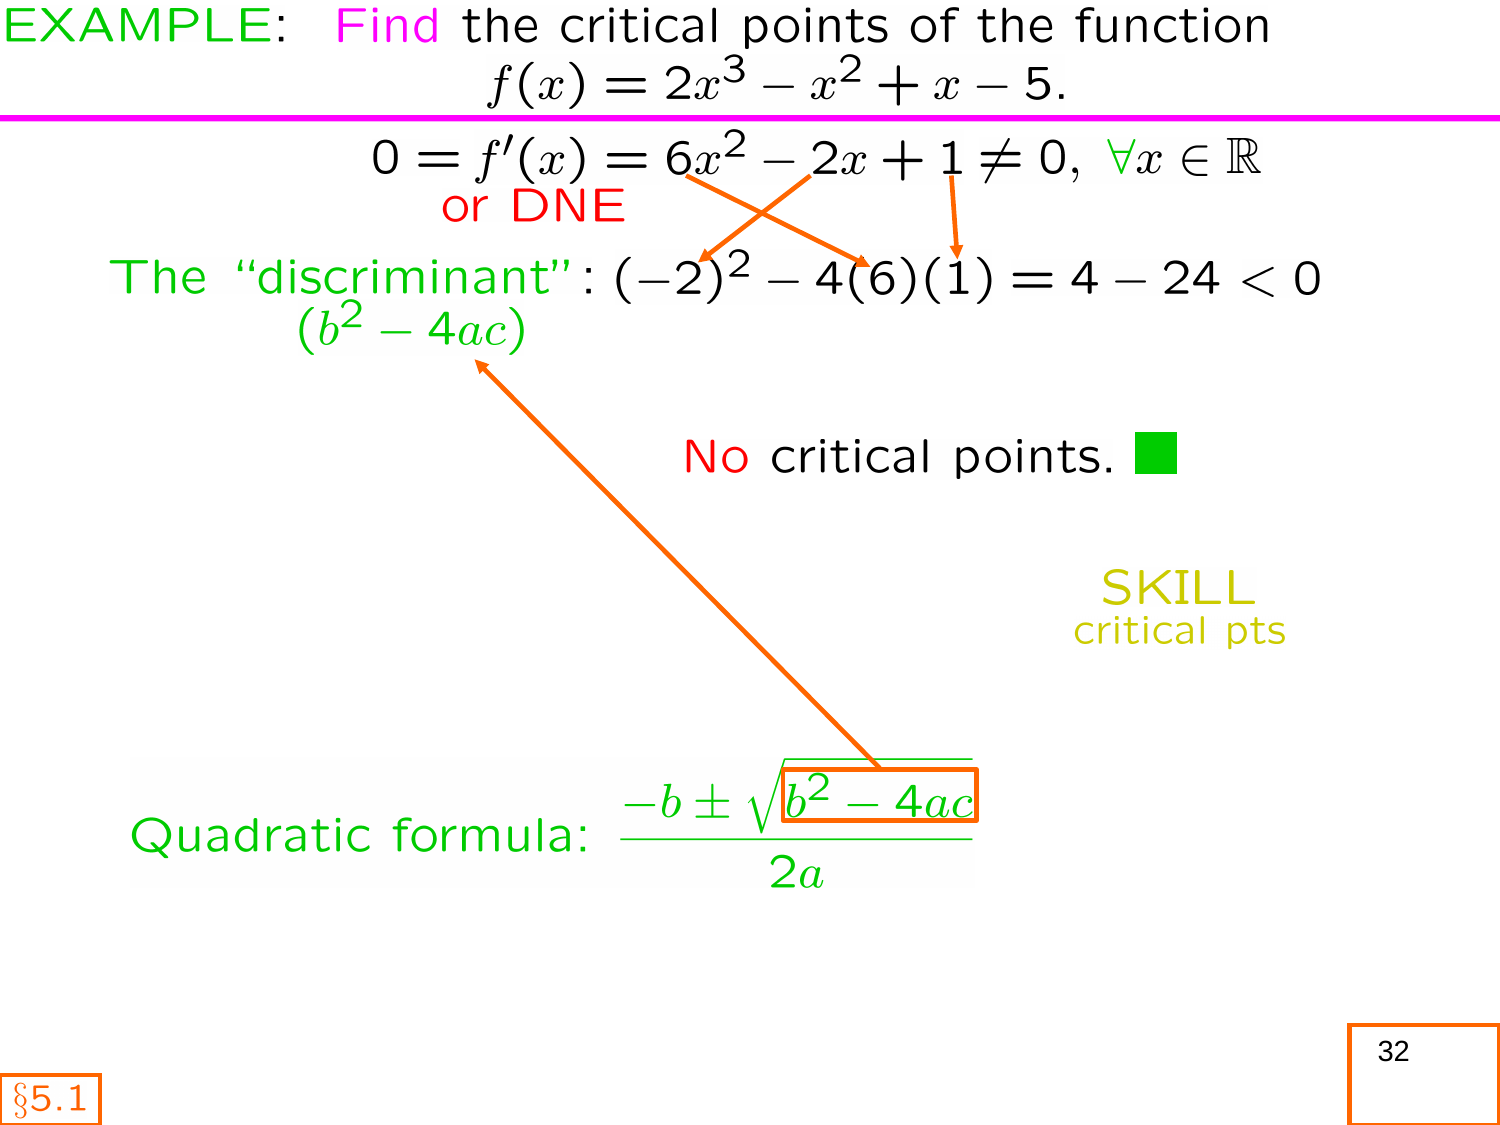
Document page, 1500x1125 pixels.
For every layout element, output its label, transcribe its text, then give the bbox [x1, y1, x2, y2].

text_box [1349, 1025, 1500, 1125]
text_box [1074, 567, 1286, 651]
picture [1242, 259, 1320, 299]
text_box [0, 1074, 100, 1125]
slide_number 32 [1074, 1024, 1425, 1103]
picture [372, 139, 460, 176]
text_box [474, 359, 977, 821]
picture [297, 299, 524, 356]
picture [13, 1080, 87, 1119]
picture [615, 249, 992, 305]
picture [442, 188, 626, 223]
picture [486, 54, 1065, 111]
picture [5, 5, 285, 43]
picture [979, 137, 1264, 184]
picture [130, 757, 976, 888]
picture [1010, 259, 1221, 296]
picture [336, 5, 1268, 50]
text_box [1137, 434, 1175, 473]
picture [977, 438, 1114, 481]
picture [474, 129, 964, 186]
picture [108, 257, 592, 295]
